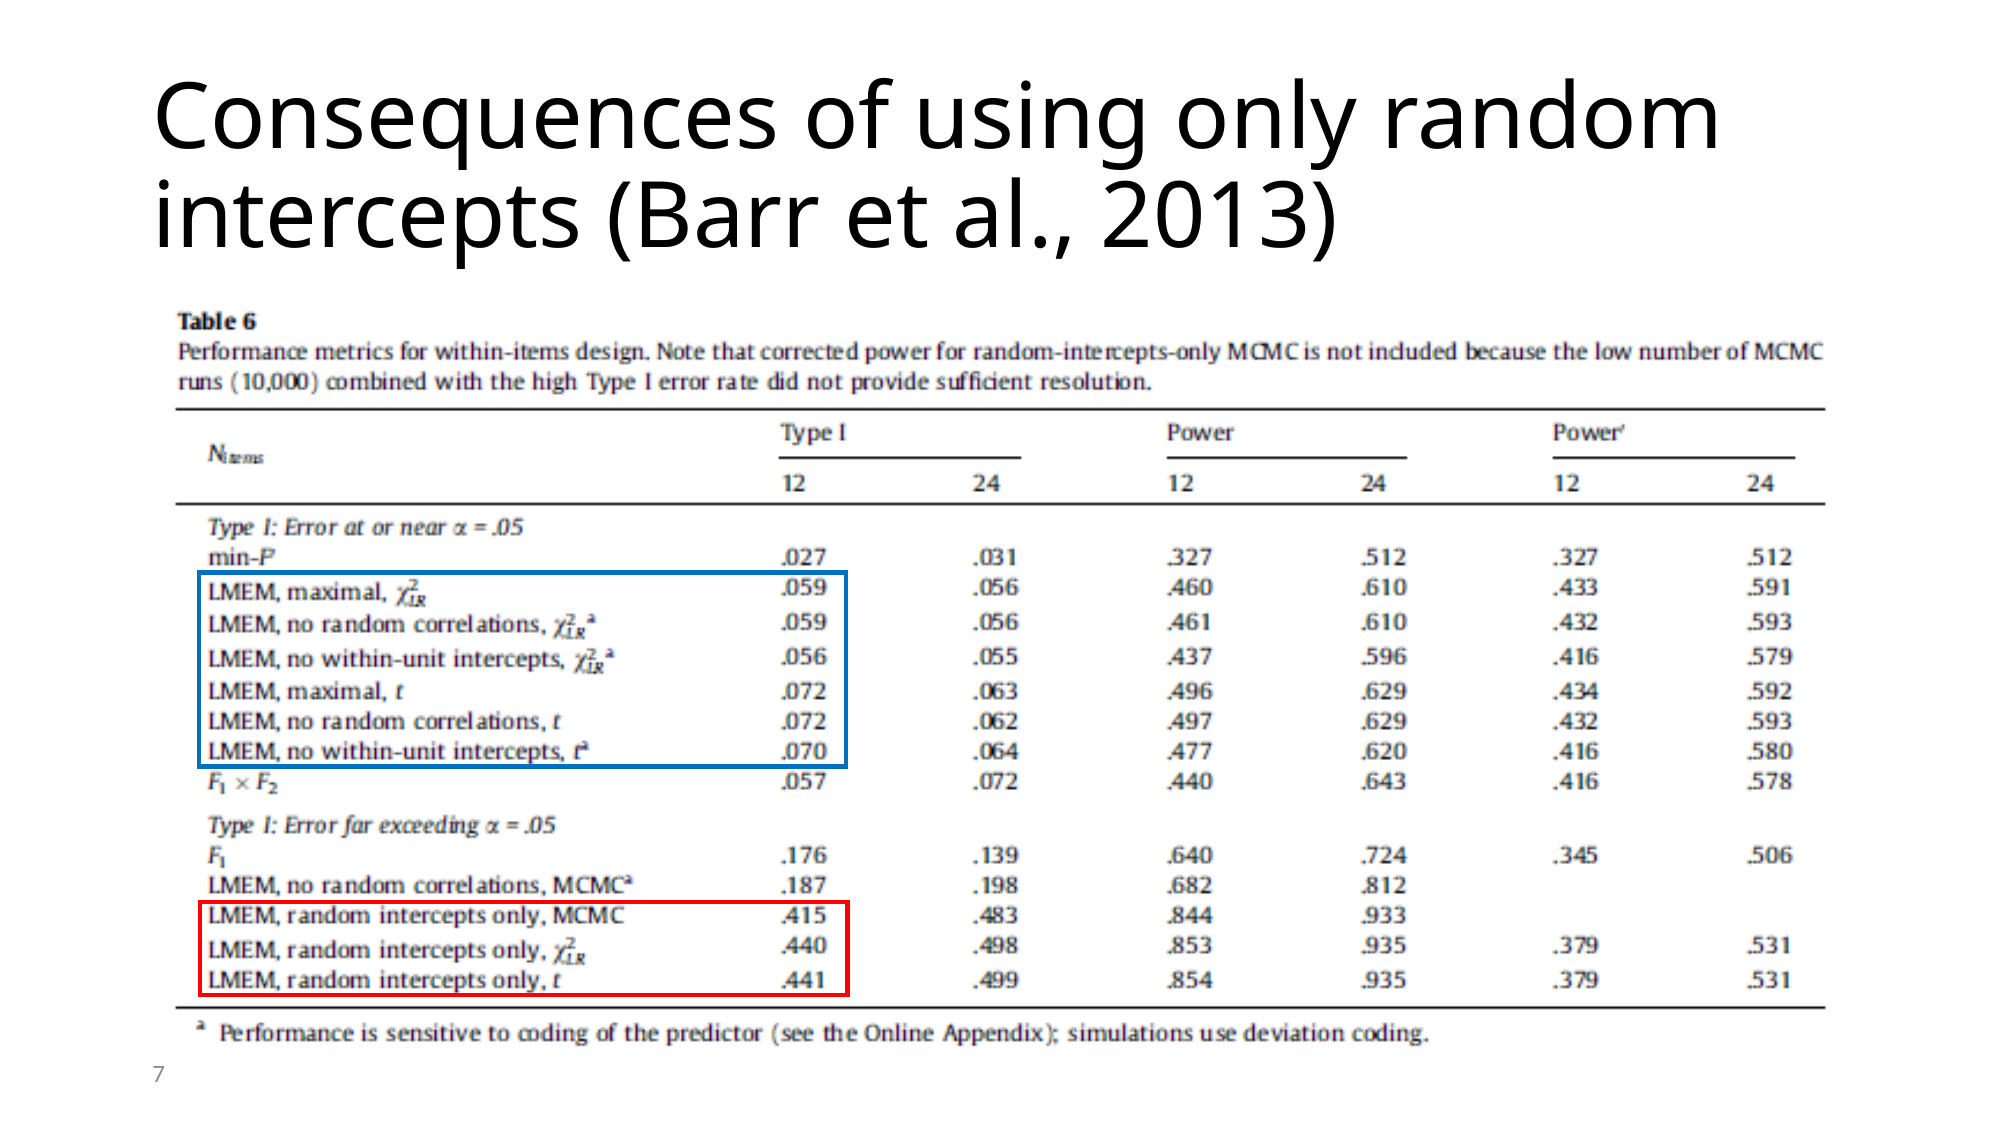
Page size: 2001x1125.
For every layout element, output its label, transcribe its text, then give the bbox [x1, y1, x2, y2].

title Consequences of using only random intercepts (Barr et al., 2013) [137, 59, 1863, 278]
slide_number 7 [137, 1058, 588, 1103]
picture [137, 284, 1863, 1058]
